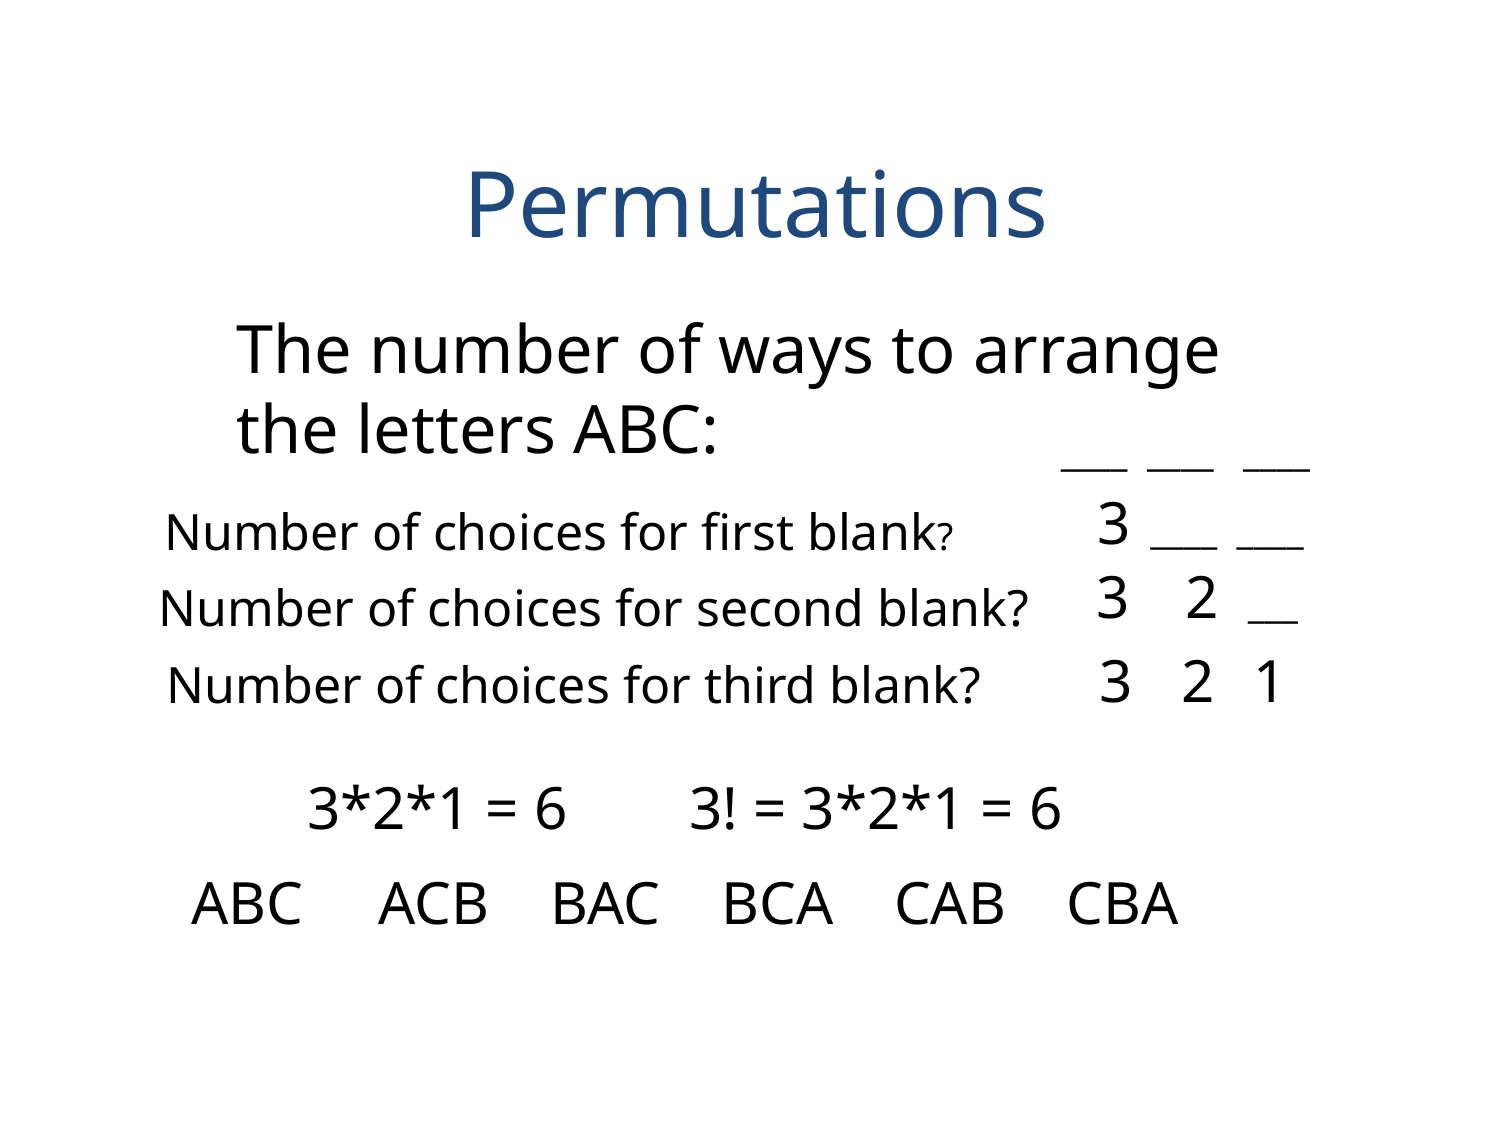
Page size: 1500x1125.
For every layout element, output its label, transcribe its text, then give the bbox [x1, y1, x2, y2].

text_box ____ ____ ____ [1046, 421, 1326, 482]
text_box 3 ____ ____ [1052, 478, 1319, 564]
text_box ABC ACB BAC BCA CAB CBA [176, 858, 1195, 944]
text_box 3*2*1 = 6 3! = 3*2*1 = 6 [292, 764, 1079, 849]
text_box 3 2 1 [1054, 636, 1303, 722]
text_box The number of ways to arrange the letters ABC: [221, 299, 1239, 475]
text_box Number of choices for first blank? [149, 493, 969, 569]
text_box 3 2 ___ [1043, 552, 1314, 638]
text_box Number of choices for third blank? [152, 646, 997, 722]
text_box Permutations [224, 137, 1288, 263]
text_box Number of choices for second blank? [144, 569, 1045, 644]
